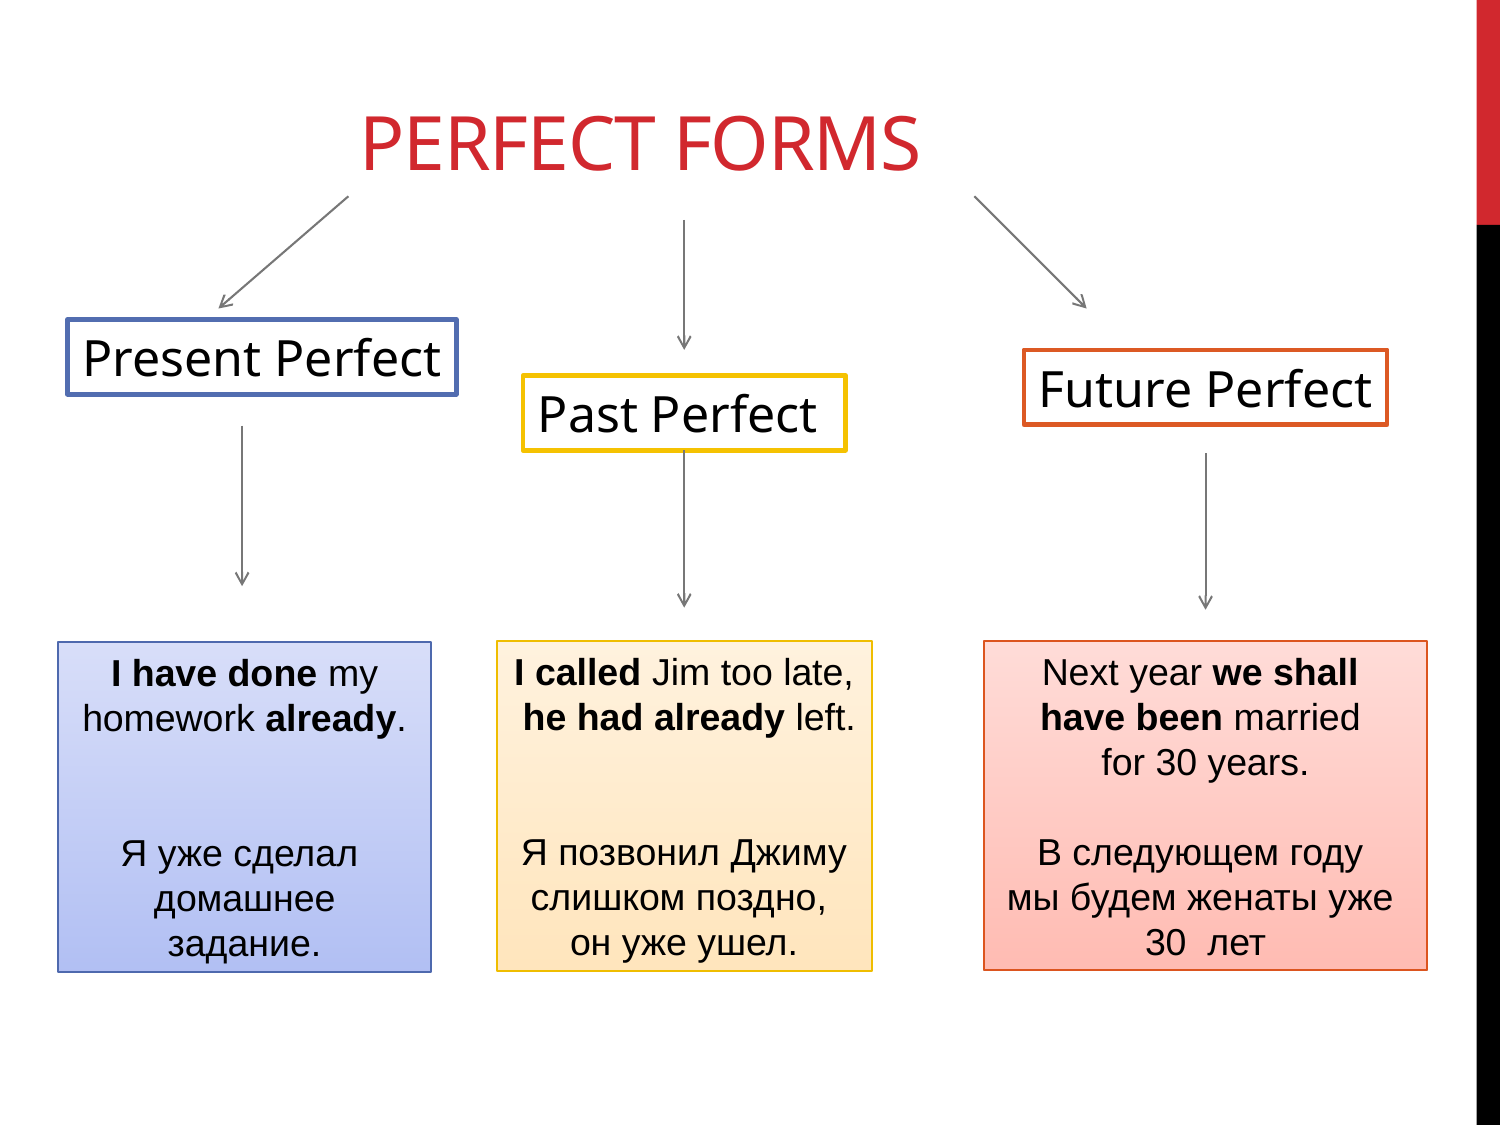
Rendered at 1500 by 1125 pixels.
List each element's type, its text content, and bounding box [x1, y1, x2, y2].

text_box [217, 195, 349, 309]
text_box Present Perfect [65, 317, 459, 397]
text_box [973, 195, 1088, 309]
text_box Past Perfect [521, 373, 848, 453]
text_box I have done my homework already. Я уже сделал домашнее задание. [57, 641, 432, 973]
title Perfect Forms [344, 39, 1059, 194]
text_box Next year we shall have been married for 30 years. В следующем году мы будем женаты уже 30 лет [983, 640, 1428, 971]
text_box Future Perfect [1022, 348, 1389, 427]
text_box I called Jim too late, he had already left. Я позвонил Джиму слишком поздно, он уже ушел. [496, 640, 873, 972]
